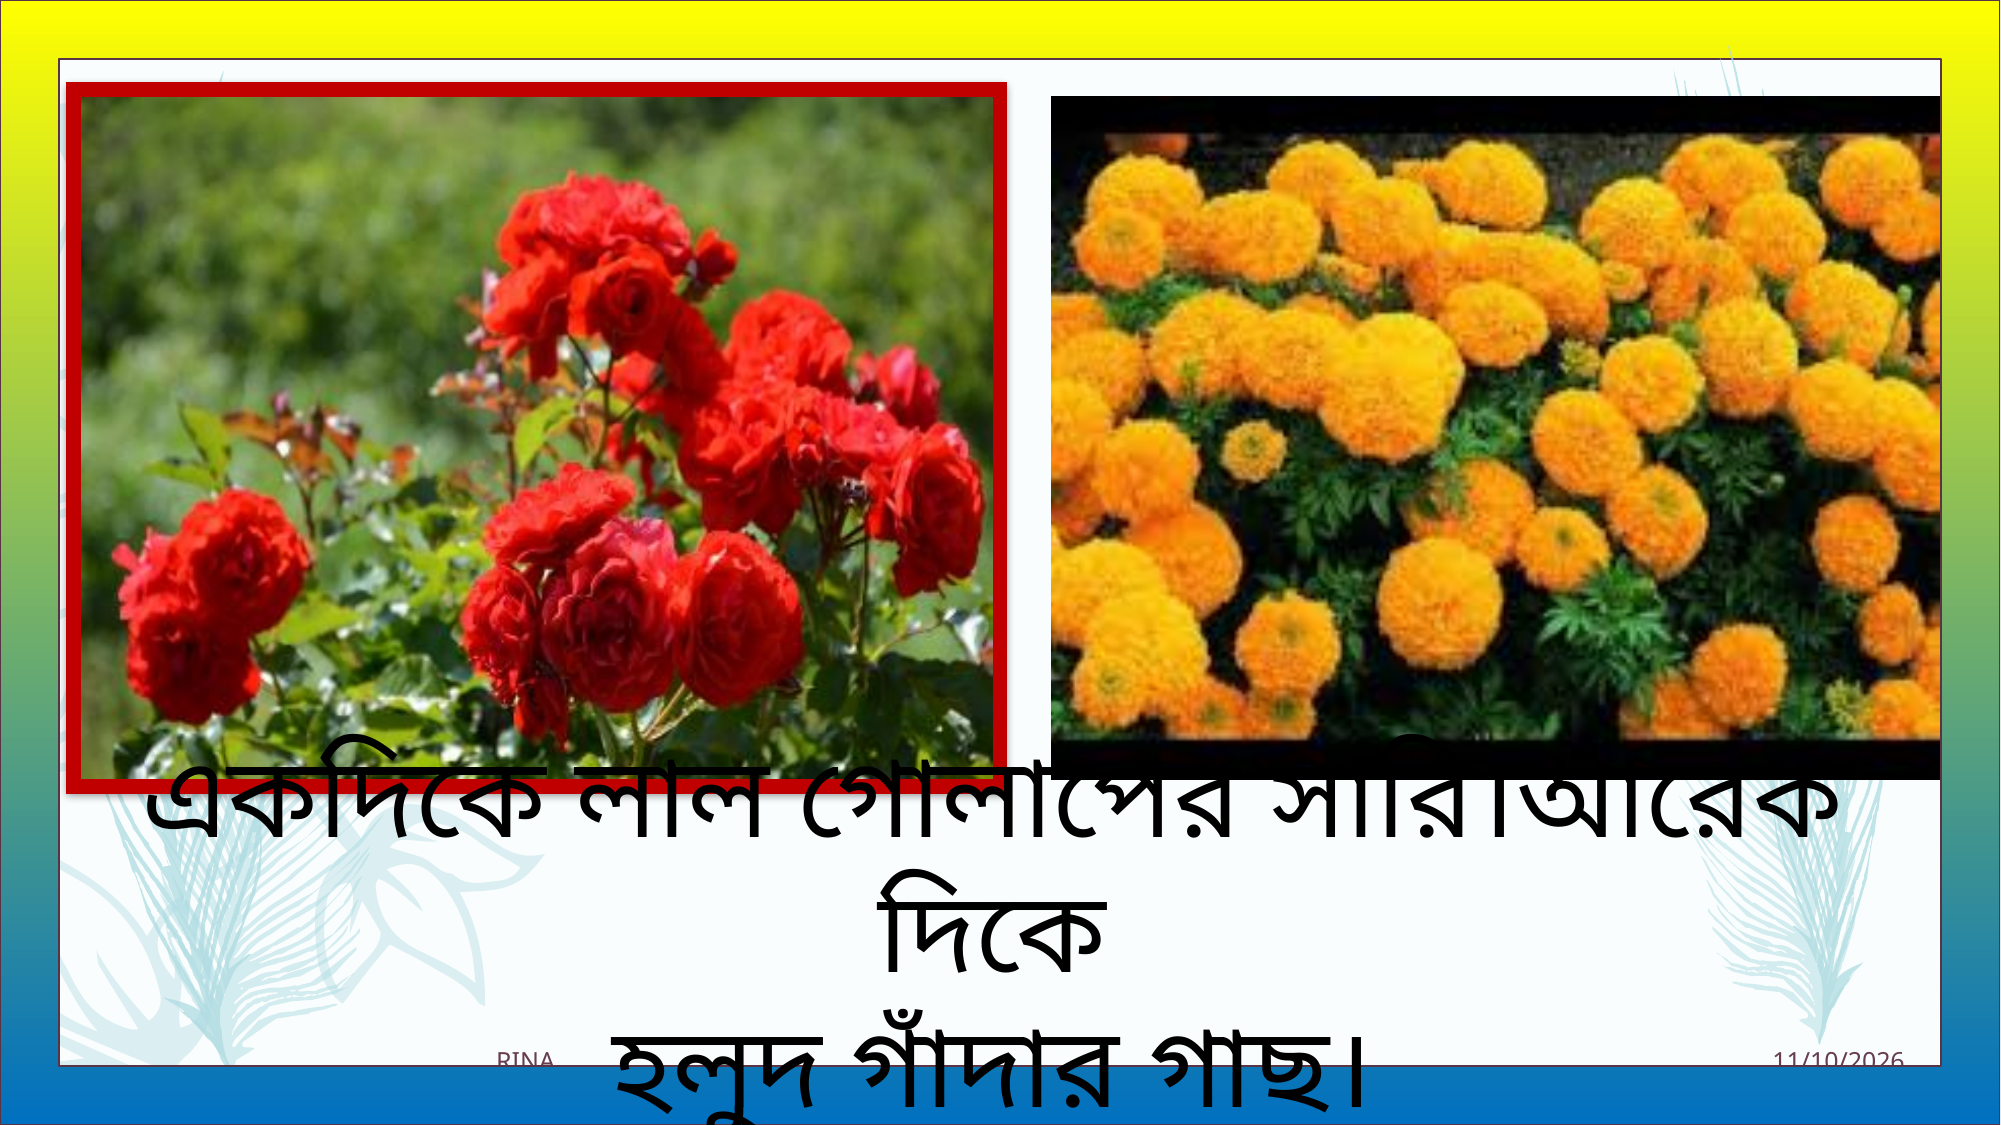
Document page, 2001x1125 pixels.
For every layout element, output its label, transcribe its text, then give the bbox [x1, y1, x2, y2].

footer RINA [481, 1032, 1411, 1093]
picture [80, 96, 994, 780]
text_box একদিকে লাল গোলাপের সারি।আরেক দিকে হলুদ গাঁদার গাছ। [45, 800, 1940, 1055]
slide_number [1470, 1032, 1920, 1093]
picture [1050, 96, 1940, 780]
